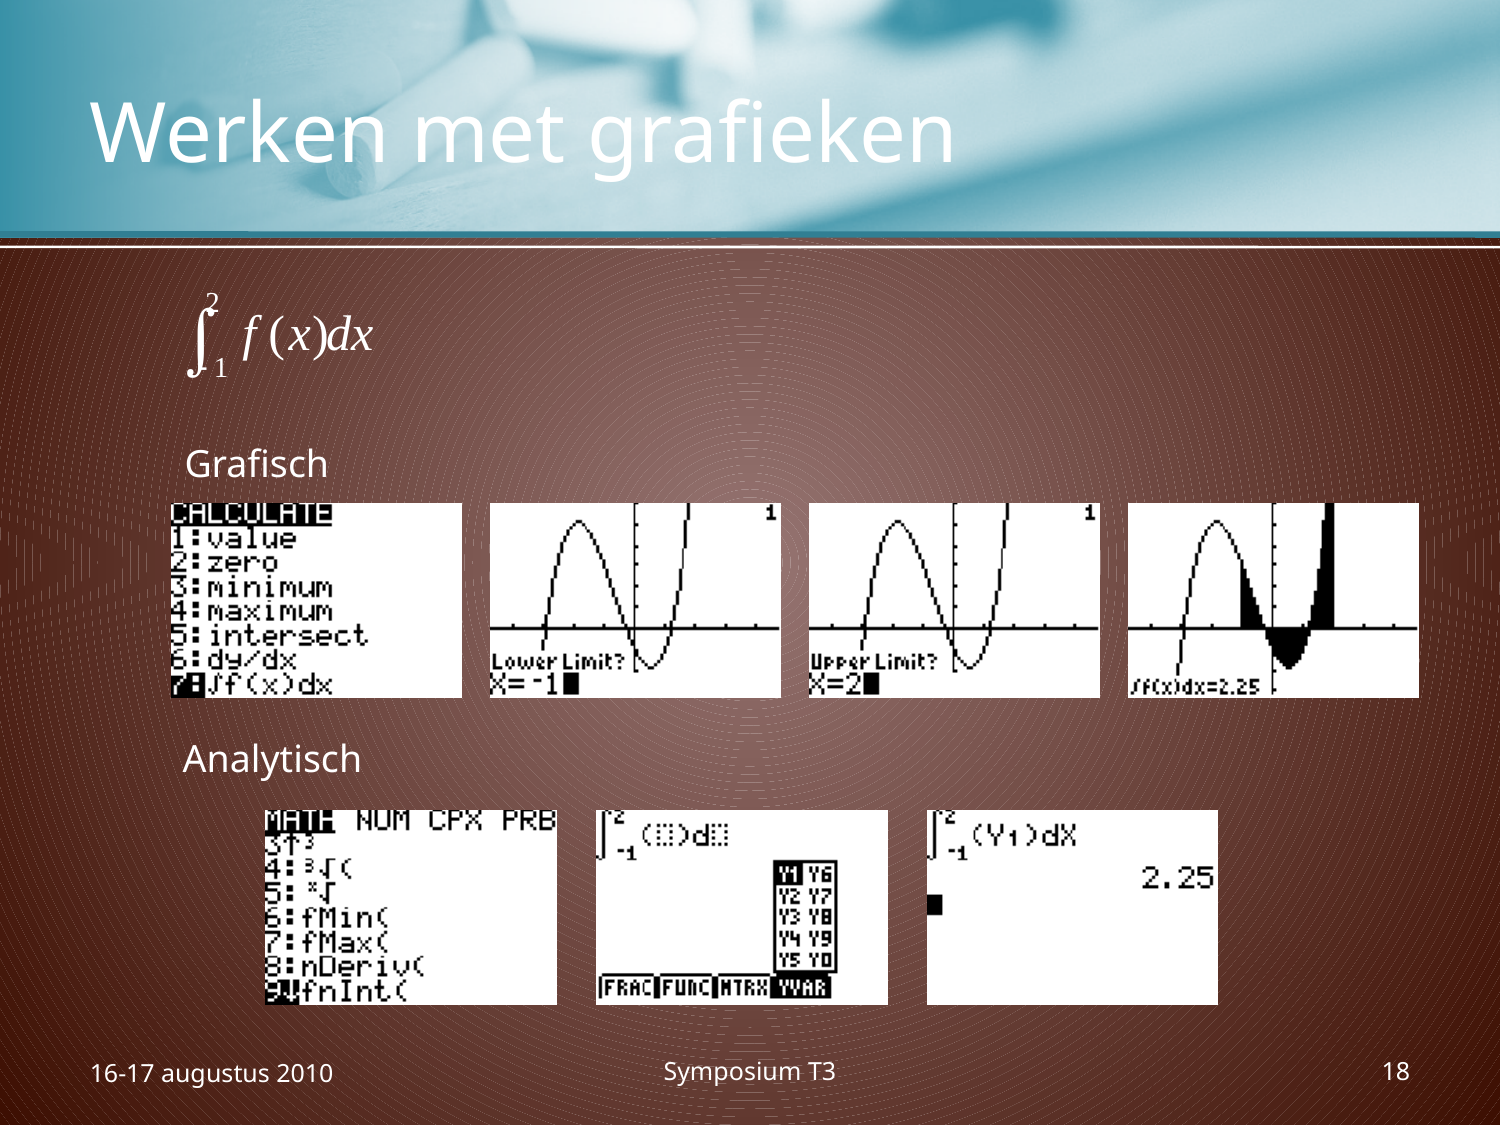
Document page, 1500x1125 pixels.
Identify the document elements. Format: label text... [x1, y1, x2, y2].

picture [265, 810, 557, 1005]
picture [809, 503, 1100, 698]
text_box Grafisch [169, 432, 344, 493]
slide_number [75, 1042, 425, 1103]
picture [596, 810, 888, 1005]
footer Symposium T3 [512, 1042, 988, 1103]
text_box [171, 278, 385, 388]
picture [1127, 503, 1419, 698]
picture [927, 810, 1218, 1005]
picture [171, 503, 462, 698]
slide_number 18 [1074, 1042, 1425, 1103]
title Werken met grafieken [75, 24, 1425, 233]
text_box Analytisch [167, 727, 378, 788]
picture [490, 503, 781, 698]
